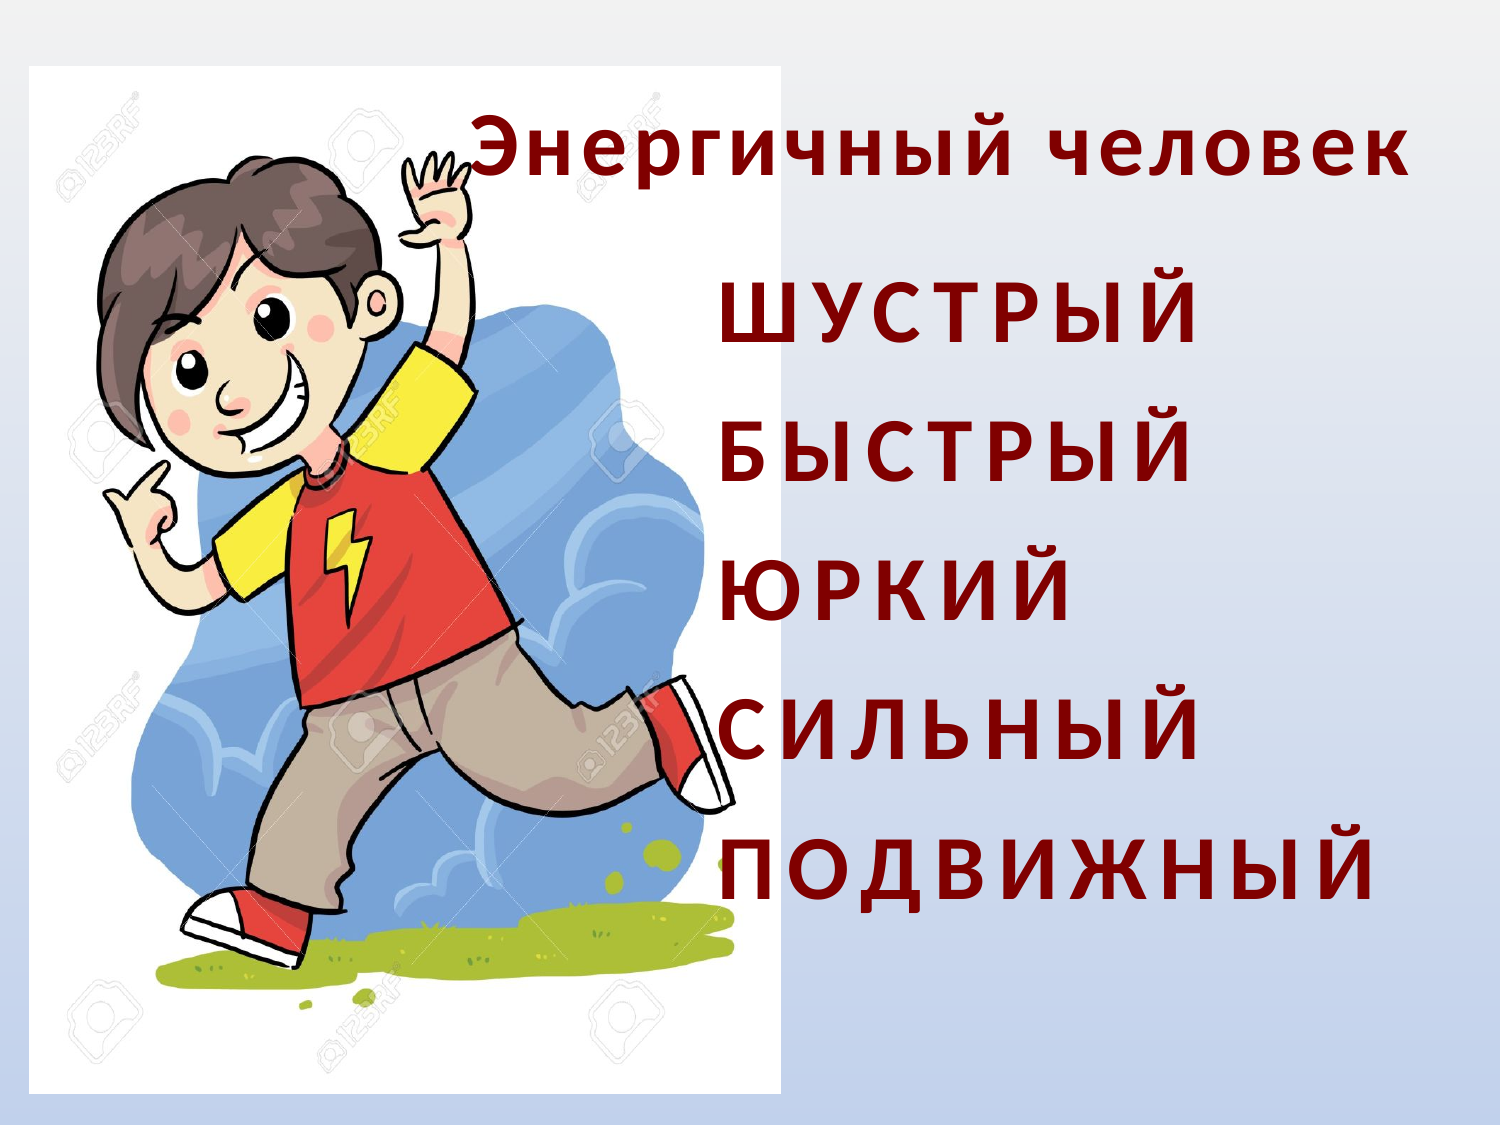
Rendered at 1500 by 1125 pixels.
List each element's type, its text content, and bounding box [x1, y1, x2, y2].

list ШУСТРЫЙ БЫСТРЫЙ ЮРКИЙ СИЛЬНЫЙ ПОДВИЖНЫЙ [785, 231, 1425, 1094]
title Энергичный человек [75, 45, 1425, 231]
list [29, 66, 781, 1095]
